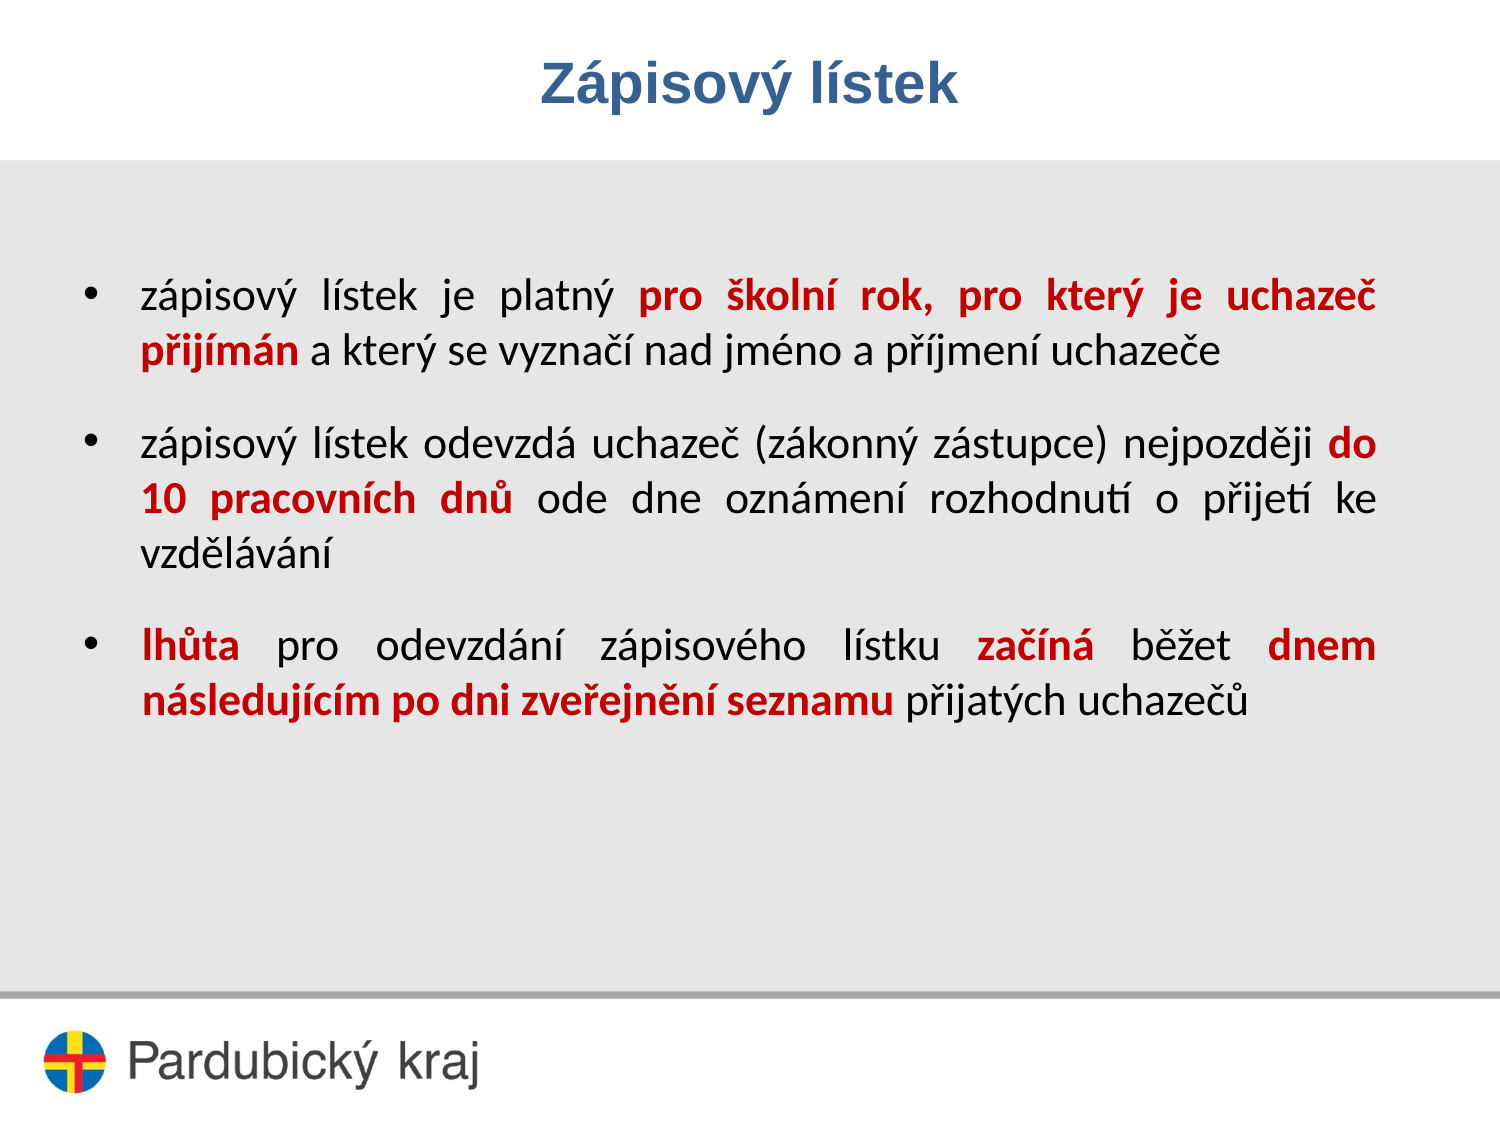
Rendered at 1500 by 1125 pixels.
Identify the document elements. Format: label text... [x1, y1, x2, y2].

text_box [0, 1001, 1500, 1125]
title Zápisový lístek [112, 15, 1388, 145]
text_box [0, 989, 1500, 1001]
text_box [0, 0, 1500, 162]
picture [41, 1028, 479, 1094]
text_box zápisový lístek je platný pro školní rok, pro který je uchazeč přijímán a který se vyznačí nad jméno a příjmení uchazeče zápisový lístek odevzdá uchazeč (zákonný zástupce) nejpozději do 10 pracovních dnů ode dne oznámení rozhodnutí o přijetí ke vzdělávání lhůta pro odevzdání zápisového lístku začíná běžet dnem následujícím po dni zveřejnění seznamu přijatých uchazečů [69, 257, 1392, 732]
